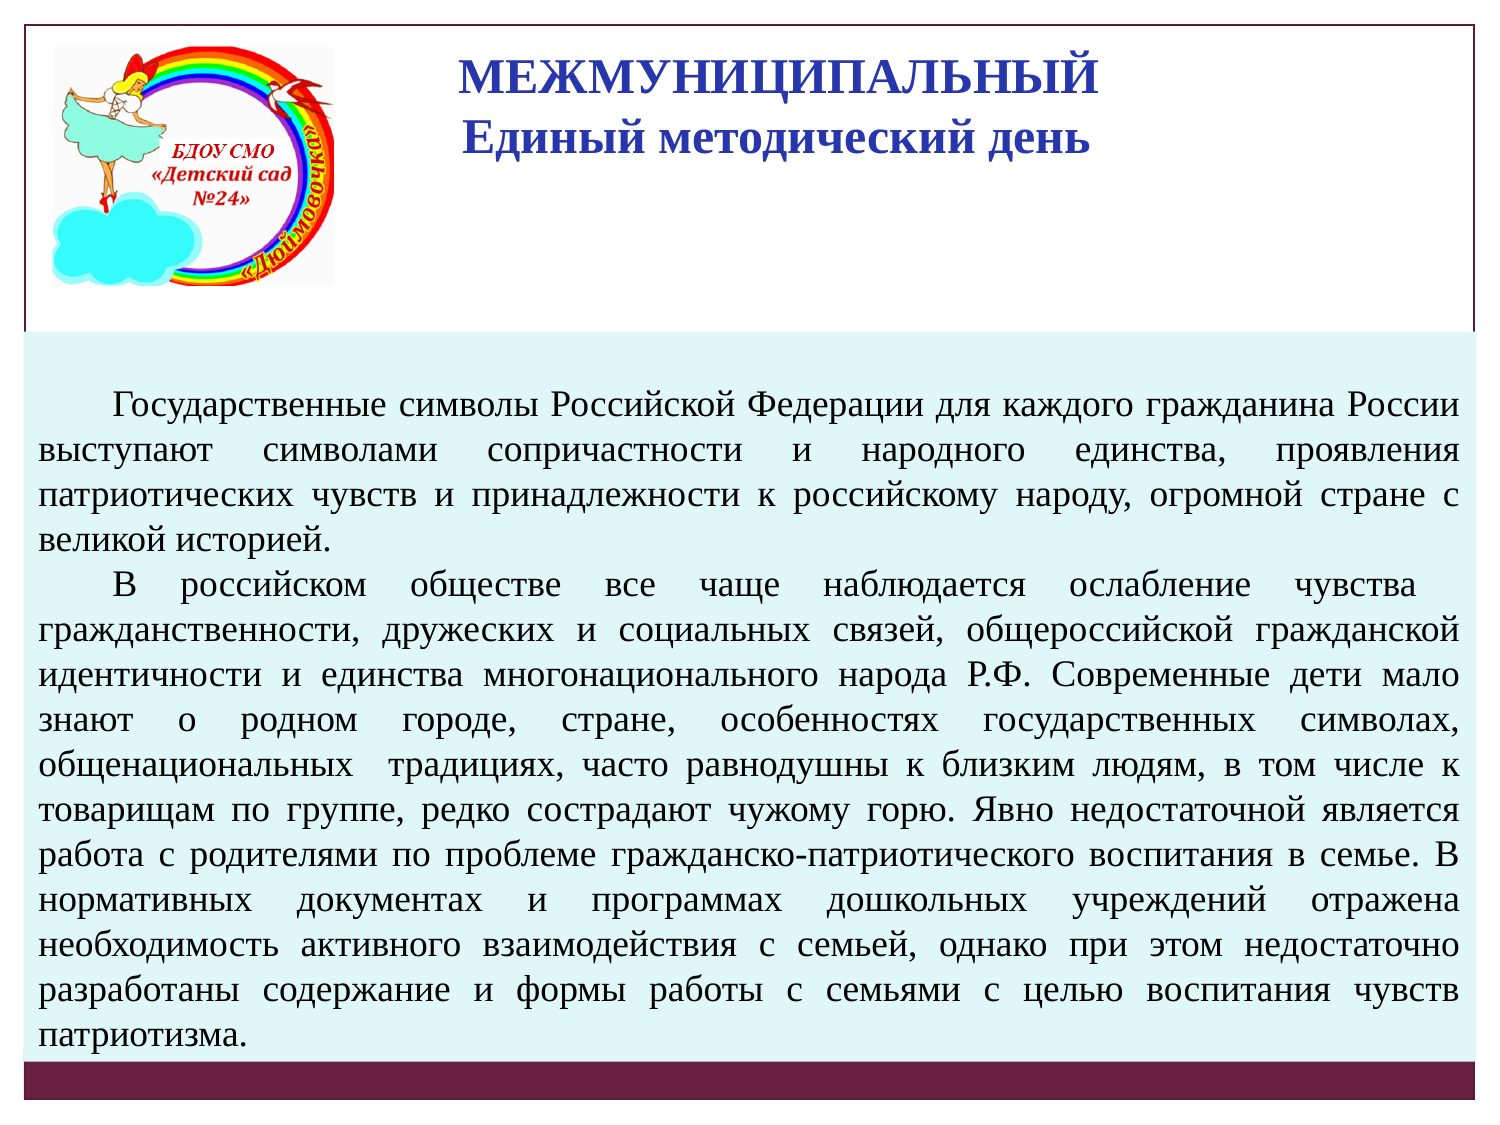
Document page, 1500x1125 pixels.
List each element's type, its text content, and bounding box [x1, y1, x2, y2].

text_box Государственные символы Российской Федерации для каждого гражданина России выступают символами сопричастности и народного единства, проявления патриотических чувств и принадлежности к российскому народу, огромной стране с великой историей. В российском обществе все чаще наблюдается ослабление чувства гражданственности, дружеских и социальных связей, общероссийской гражданской идентичности и единства многонационального народа Р.Ф. Современные дети мало знают о родном городе, стране, особенностях государственных символах, общенациональных традициях, часто равнодушны к близким людям, в том числе к товарищам по группе, редко сострадают чужому горю. Явно недостаточной является работа с родителями по проблеме гражданско-патриотического воспитания в семье. В нормативных документах и программах дошкольных учреждений отражена необходимость активного взаимодействия с семьей, однако при этом недостаточно разработаны содержание и формы работы с семьями с целью воспитания чувств патриотизма. [23, 331, 1477, 1062]
picture [34, 34, 352, 295]
text_box МЕЖМУНИЦИПАЛЬНЫЙ Единый методический день [354, 35, 1465, 171]
